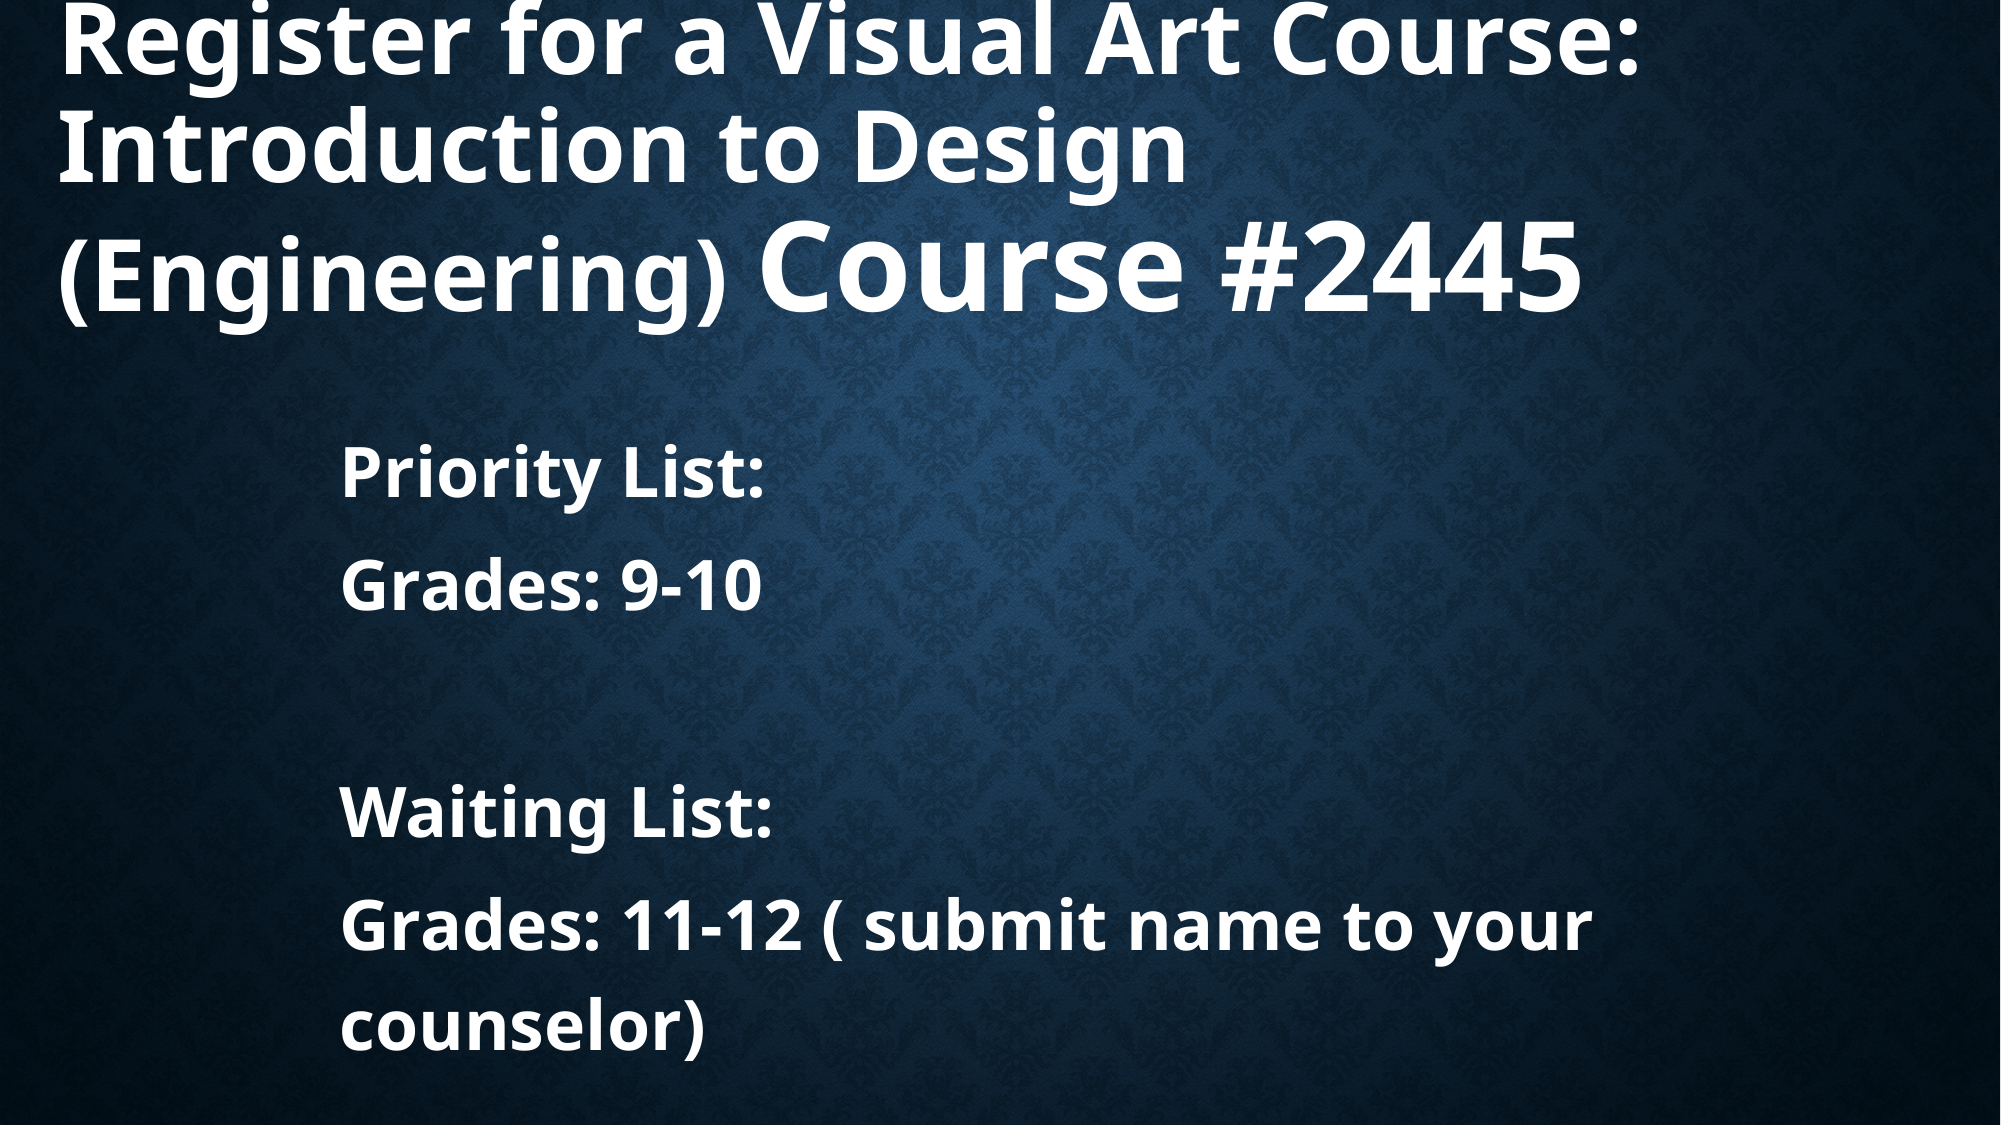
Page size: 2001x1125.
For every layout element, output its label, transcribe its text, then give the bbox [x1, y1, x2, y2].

list Priority List: Grades: 9-10 Waiting List: Grades: 11-12 ( submit name to your counselor) [324, 403, 1737, 1079]
title Register for a Visual Art Course: Introduction to Design (Engineering) Course #2445 [41, 151, 1710, 404]
